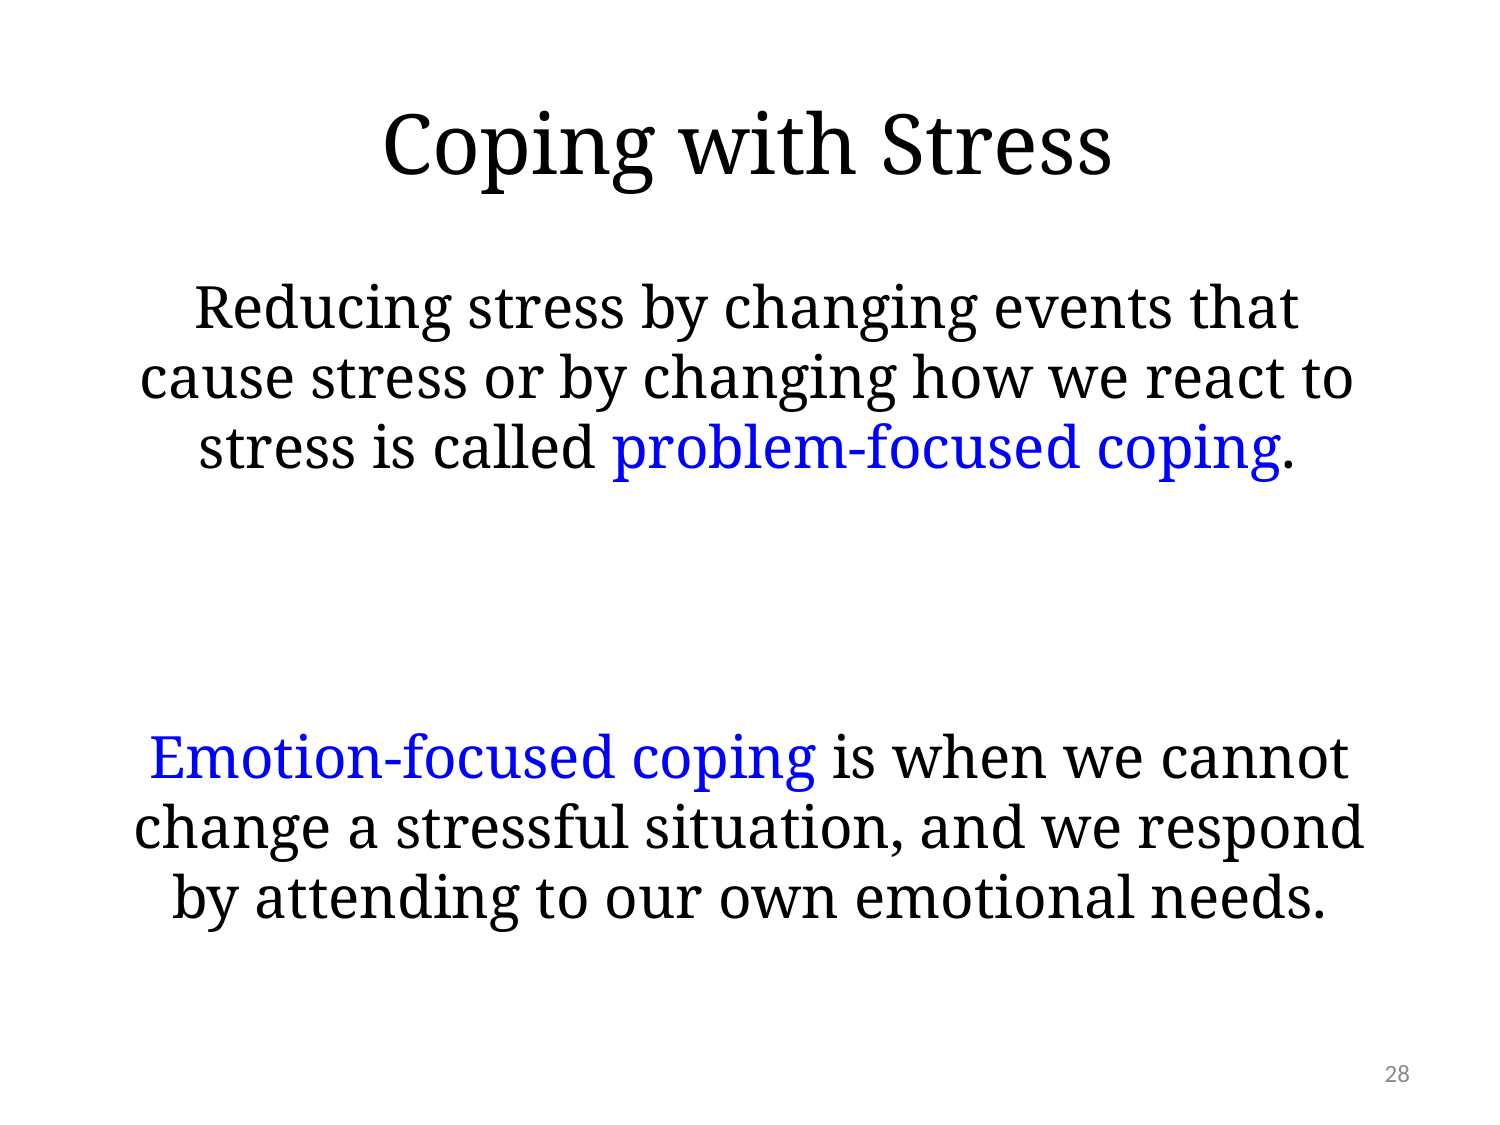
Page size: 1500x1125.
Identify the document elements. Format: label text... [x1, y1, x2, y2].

slide_number 28 [1074, 1042, 1425, 1103]
list Reducing stress by changing events that cause stress or by changing how we react to stress is called problem-focused coping. [110, 262, 1386, 500]
title Coping with Stress [110, 47, 1386, 236]
text_box Emotion-focused coping is when we cannot change a stressful situation, and we respond by attending to our own emotional needs. [112, 712, 1388, 950]
